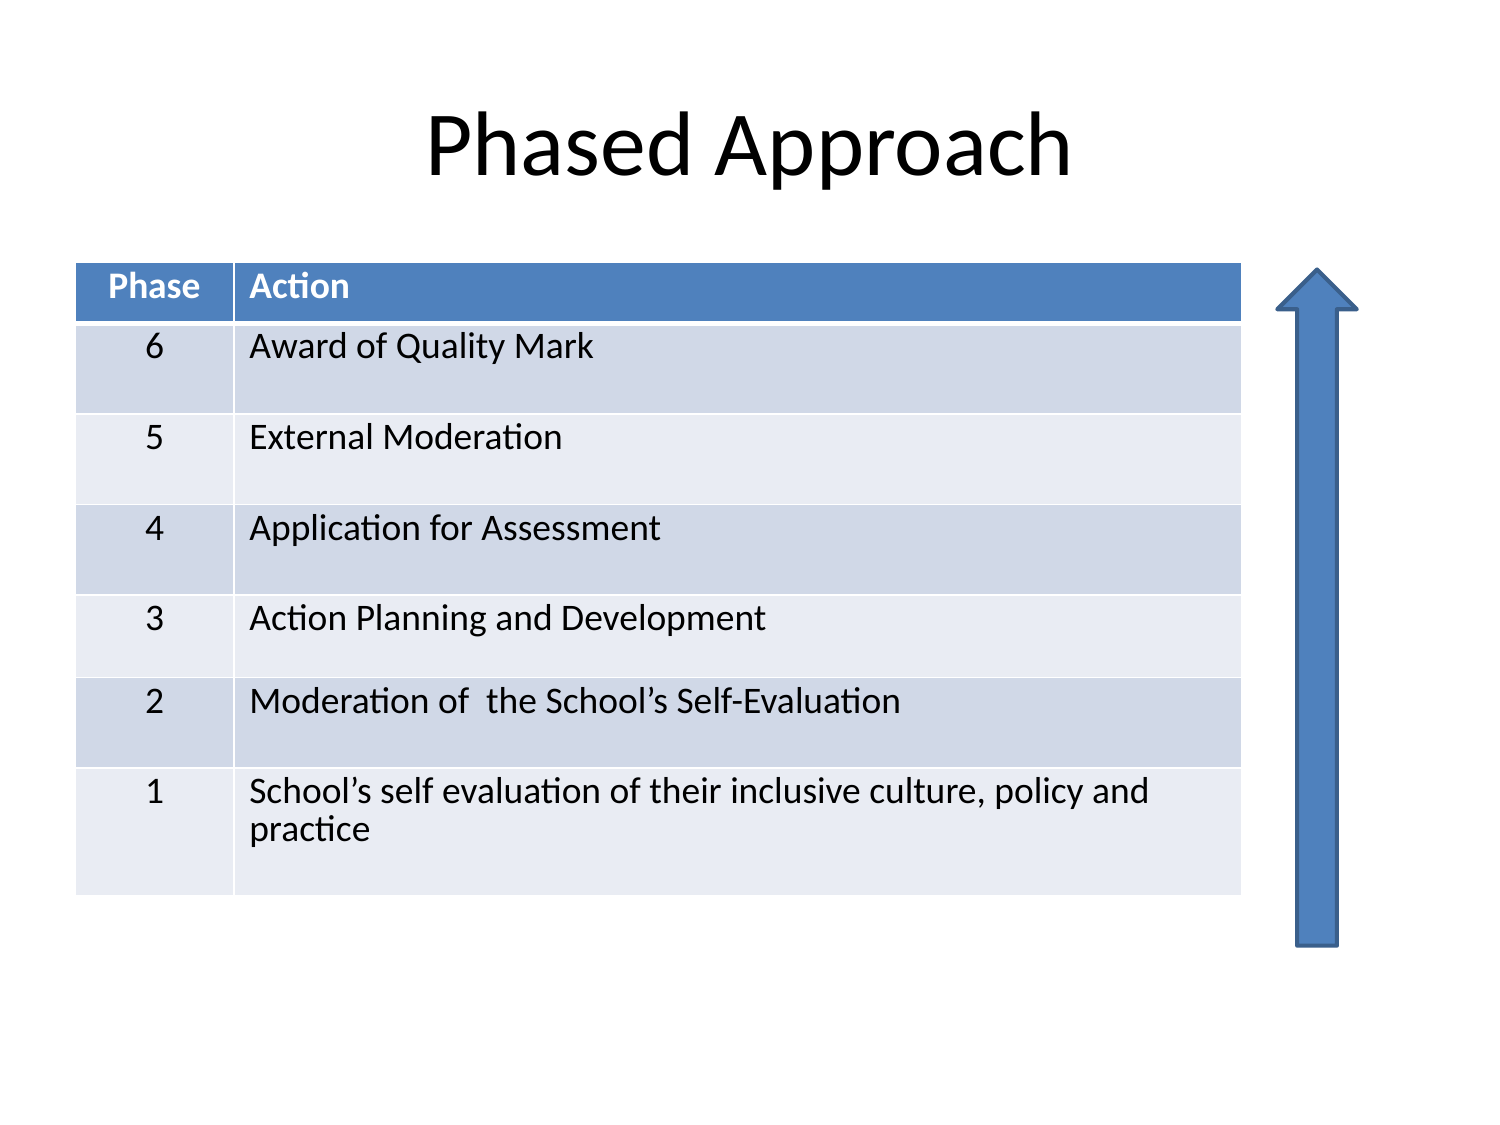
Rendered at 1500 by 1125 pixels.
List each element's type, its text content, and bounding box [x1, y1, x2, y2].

title Phased Approach [75, 45, 1425, 233]
table_header Phase [76, 263, 233, 321]
table_cell School’s self evaluation of their inclusive culture, policy and practice [235, 769, 1241, 895]
table_cell 4 [76, 505, 233, 594]
table_cell 2 [76, 678, 233, 767]
table_cell External Moderation [235, 415, 1241, 504]
table_cell 6 [76, 326, 233, 413]
table_cell Application for Assessment [235, 505, 1241, 594]
table_cell Award of Quality Mark [235, 326, 1241, 413]
table_cell 5 [76, 415, 233, 504]
text_box [1275, 267, 1359, 948]
table_header Action [235, 263, 1241, 321]
table_cell Moderation of the School’s Self-Evaluation [235, 678, 1241, 767]
table_cell 1 [76, 769, 233, 895]
table_cell Action Planning and Development [235, 596, 1241, 677]
table_cell 3 [76, 596, 233, 677]
